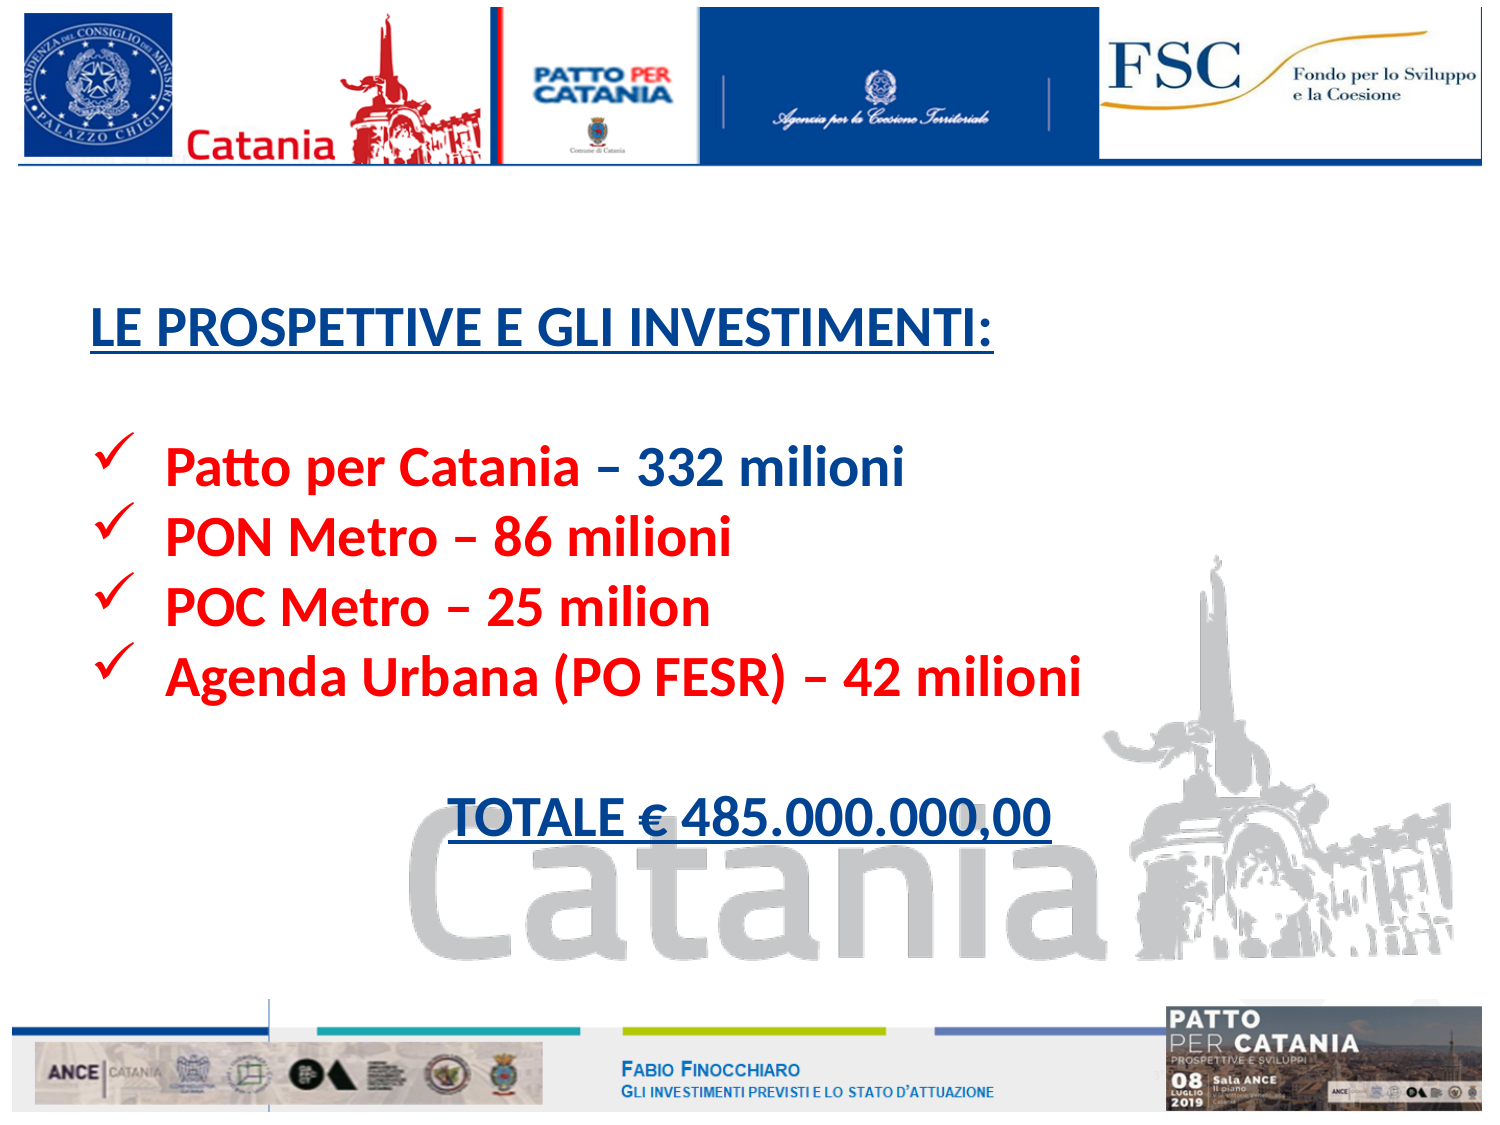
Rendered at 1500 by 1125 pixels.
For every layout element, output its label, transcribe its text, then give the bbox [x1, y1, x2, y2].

picture [18, 6, 1482, 173]
text_box LE PROSPETTIVE E GLI INVESTIMENTI: Patto per Catania – 332 milioni PON Metro – 86 milioni POC Metro – 25 milion Agenda Urbana (PO FESR) – 42 milioni TOTALE € 485.000.000,00 [74, 467, 1425, 669]
picture [12, 508, 1500, 1113]
